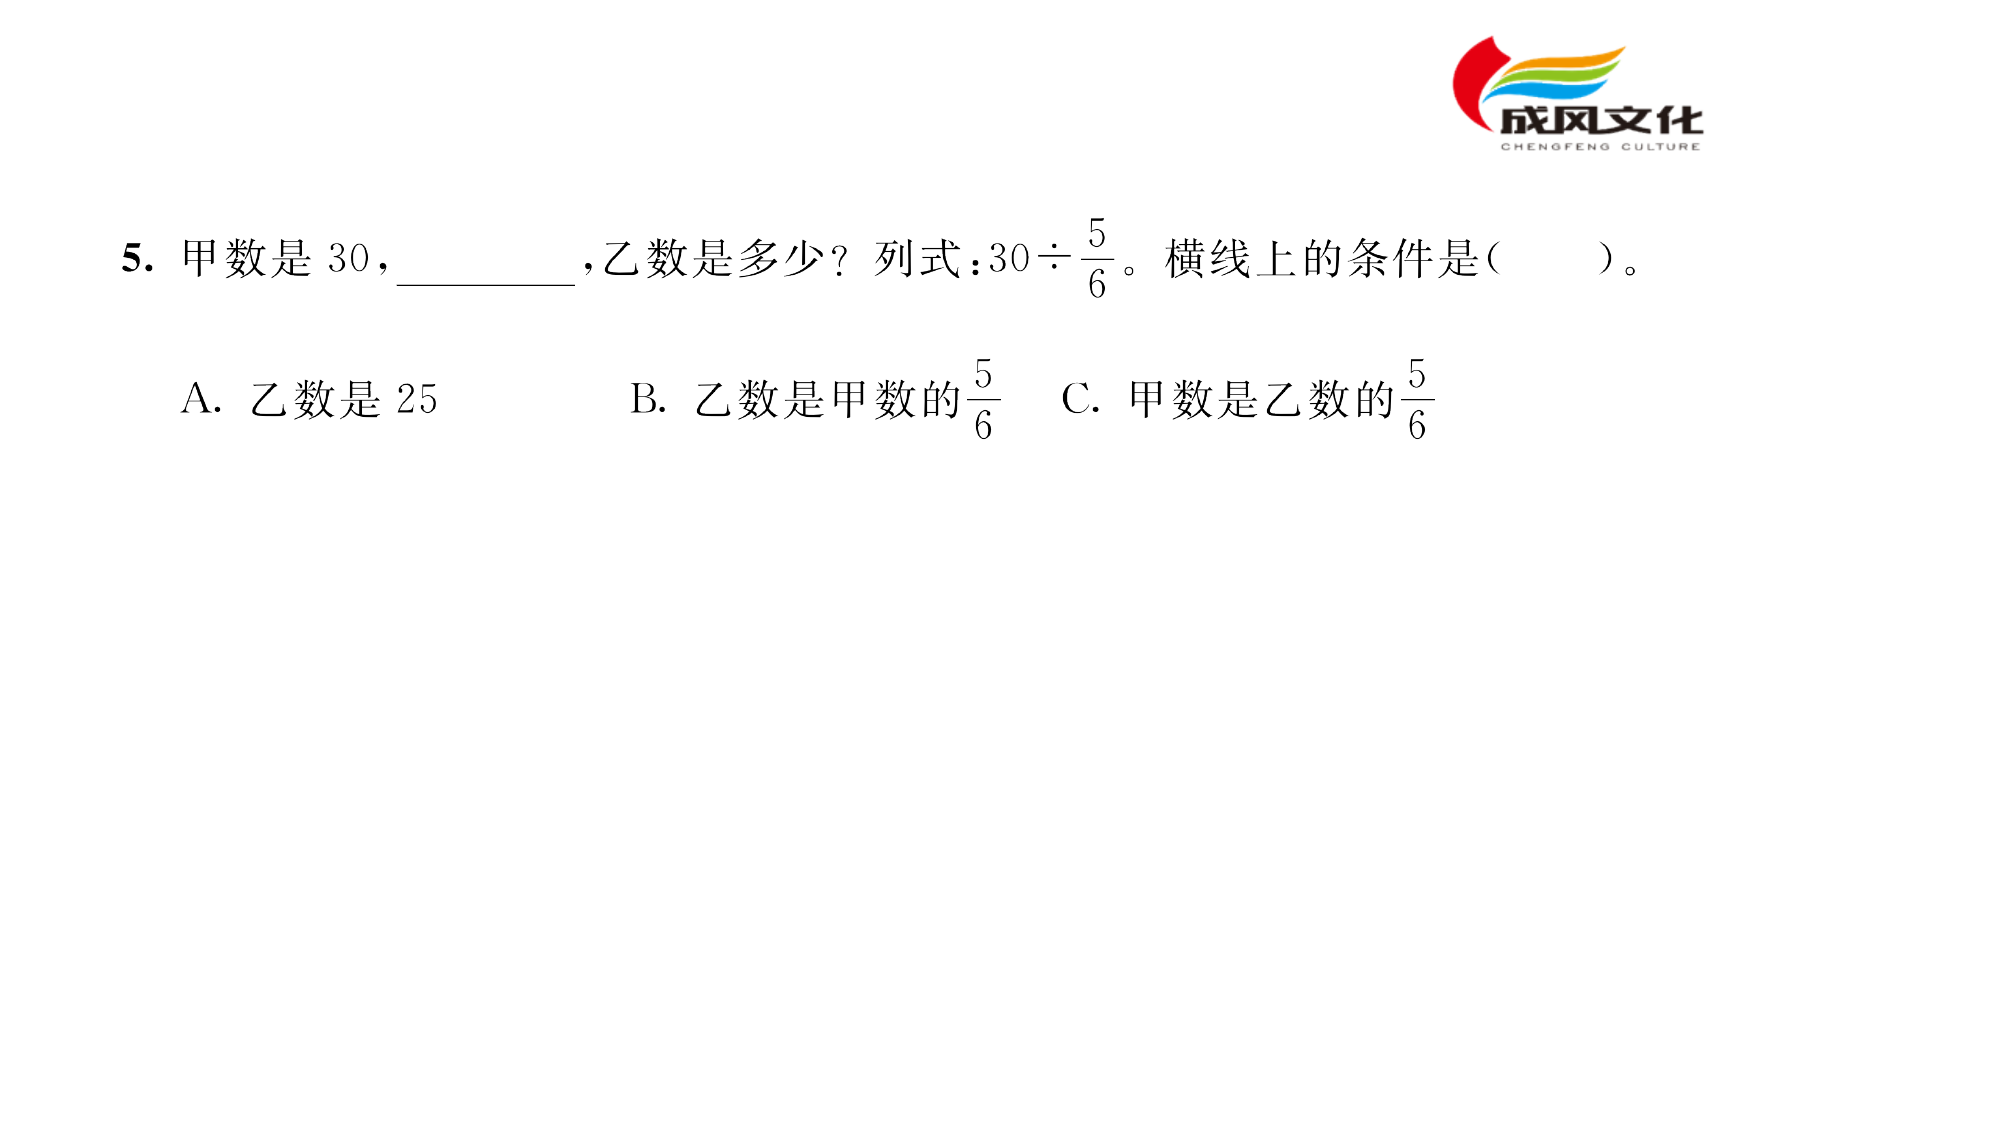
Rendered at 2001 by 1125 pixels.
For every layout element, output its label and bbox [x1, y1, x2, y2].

picture [118, 30, 2000, 448]
